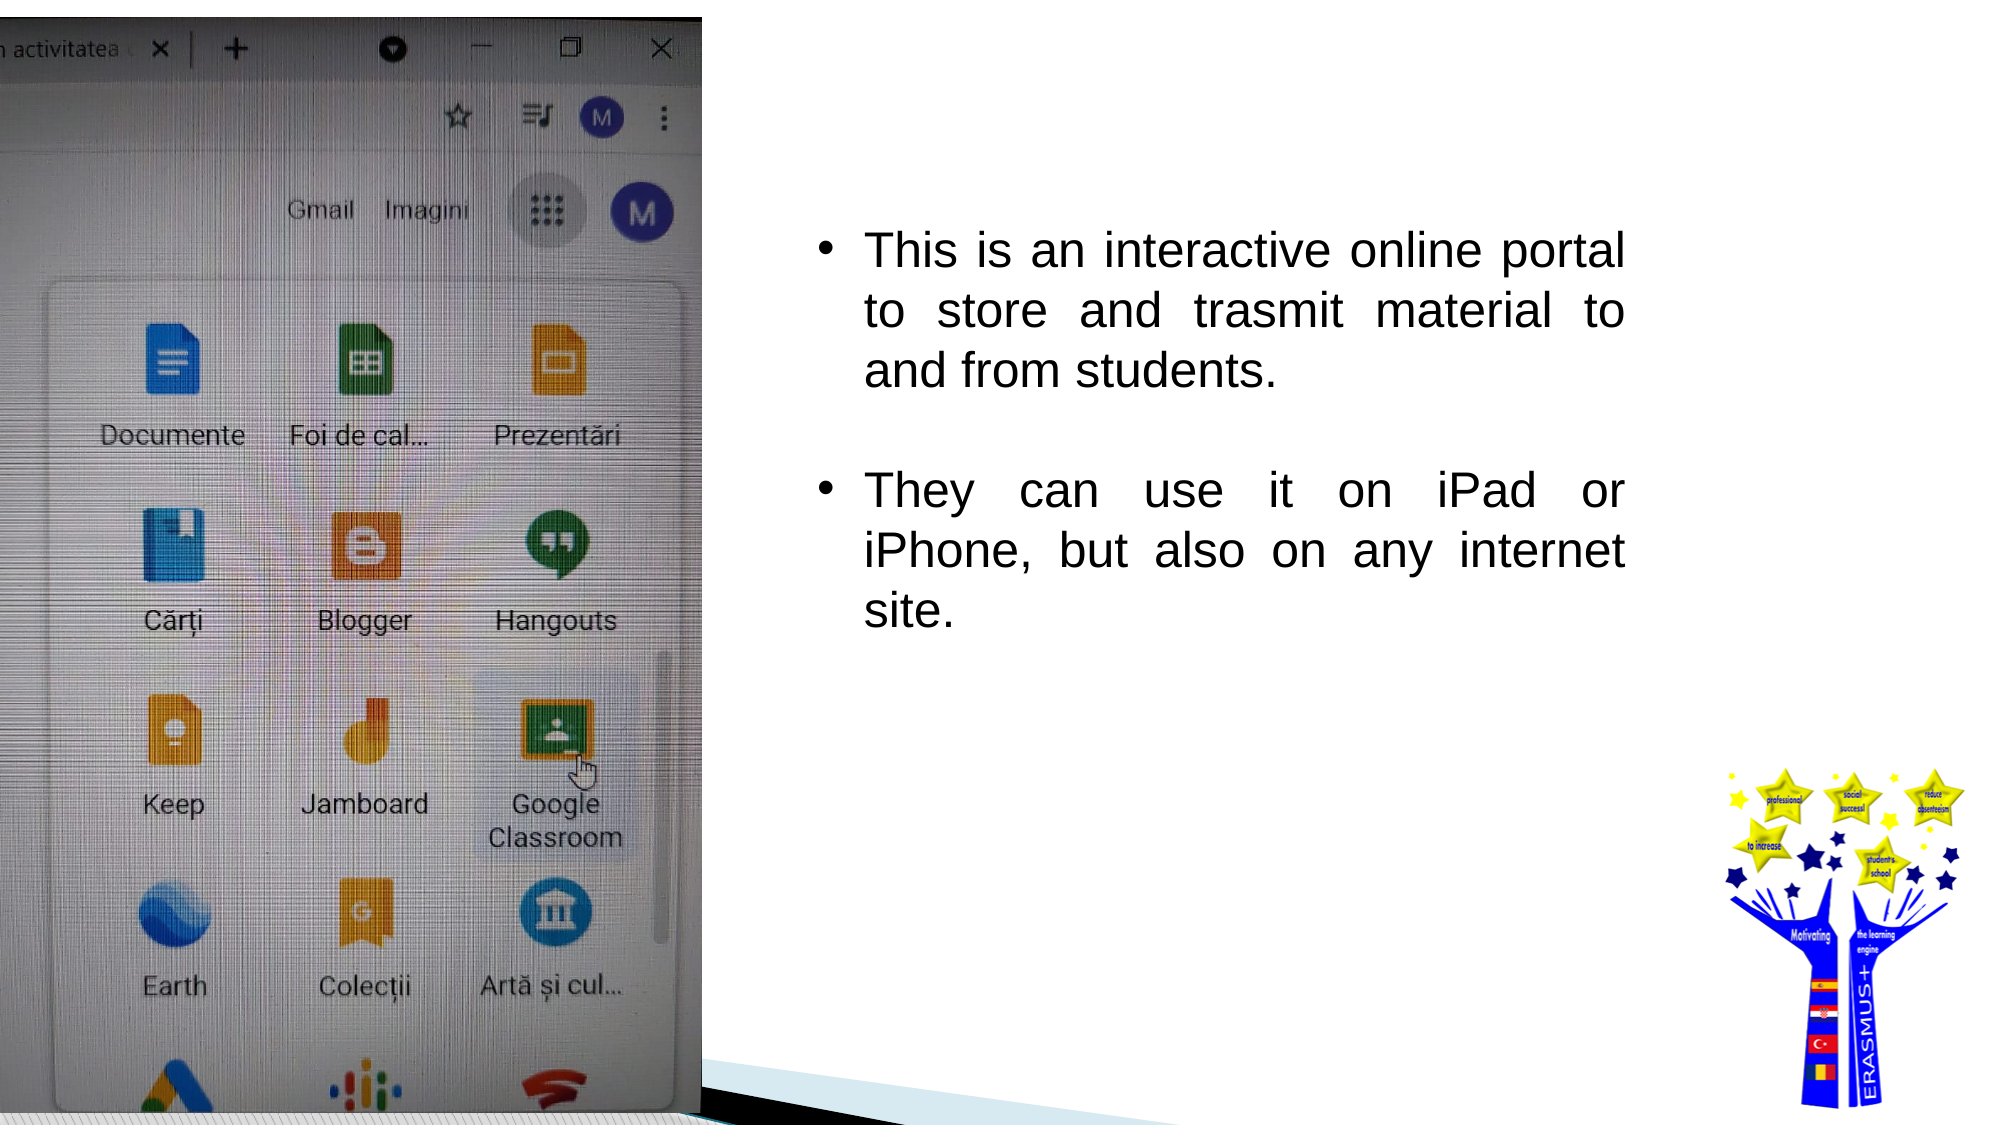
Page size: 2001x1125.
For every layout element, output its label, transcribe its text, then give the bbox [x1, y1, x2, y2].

picture [1721, 764, 1969, 1114]
text_box This is an interactive online portal to store and trasmit material to and from students. They can use it on iPad or iPhone, but also on any internet site. [802, 29, 1641, 705]
picture [0, 16, 702, 1114]
